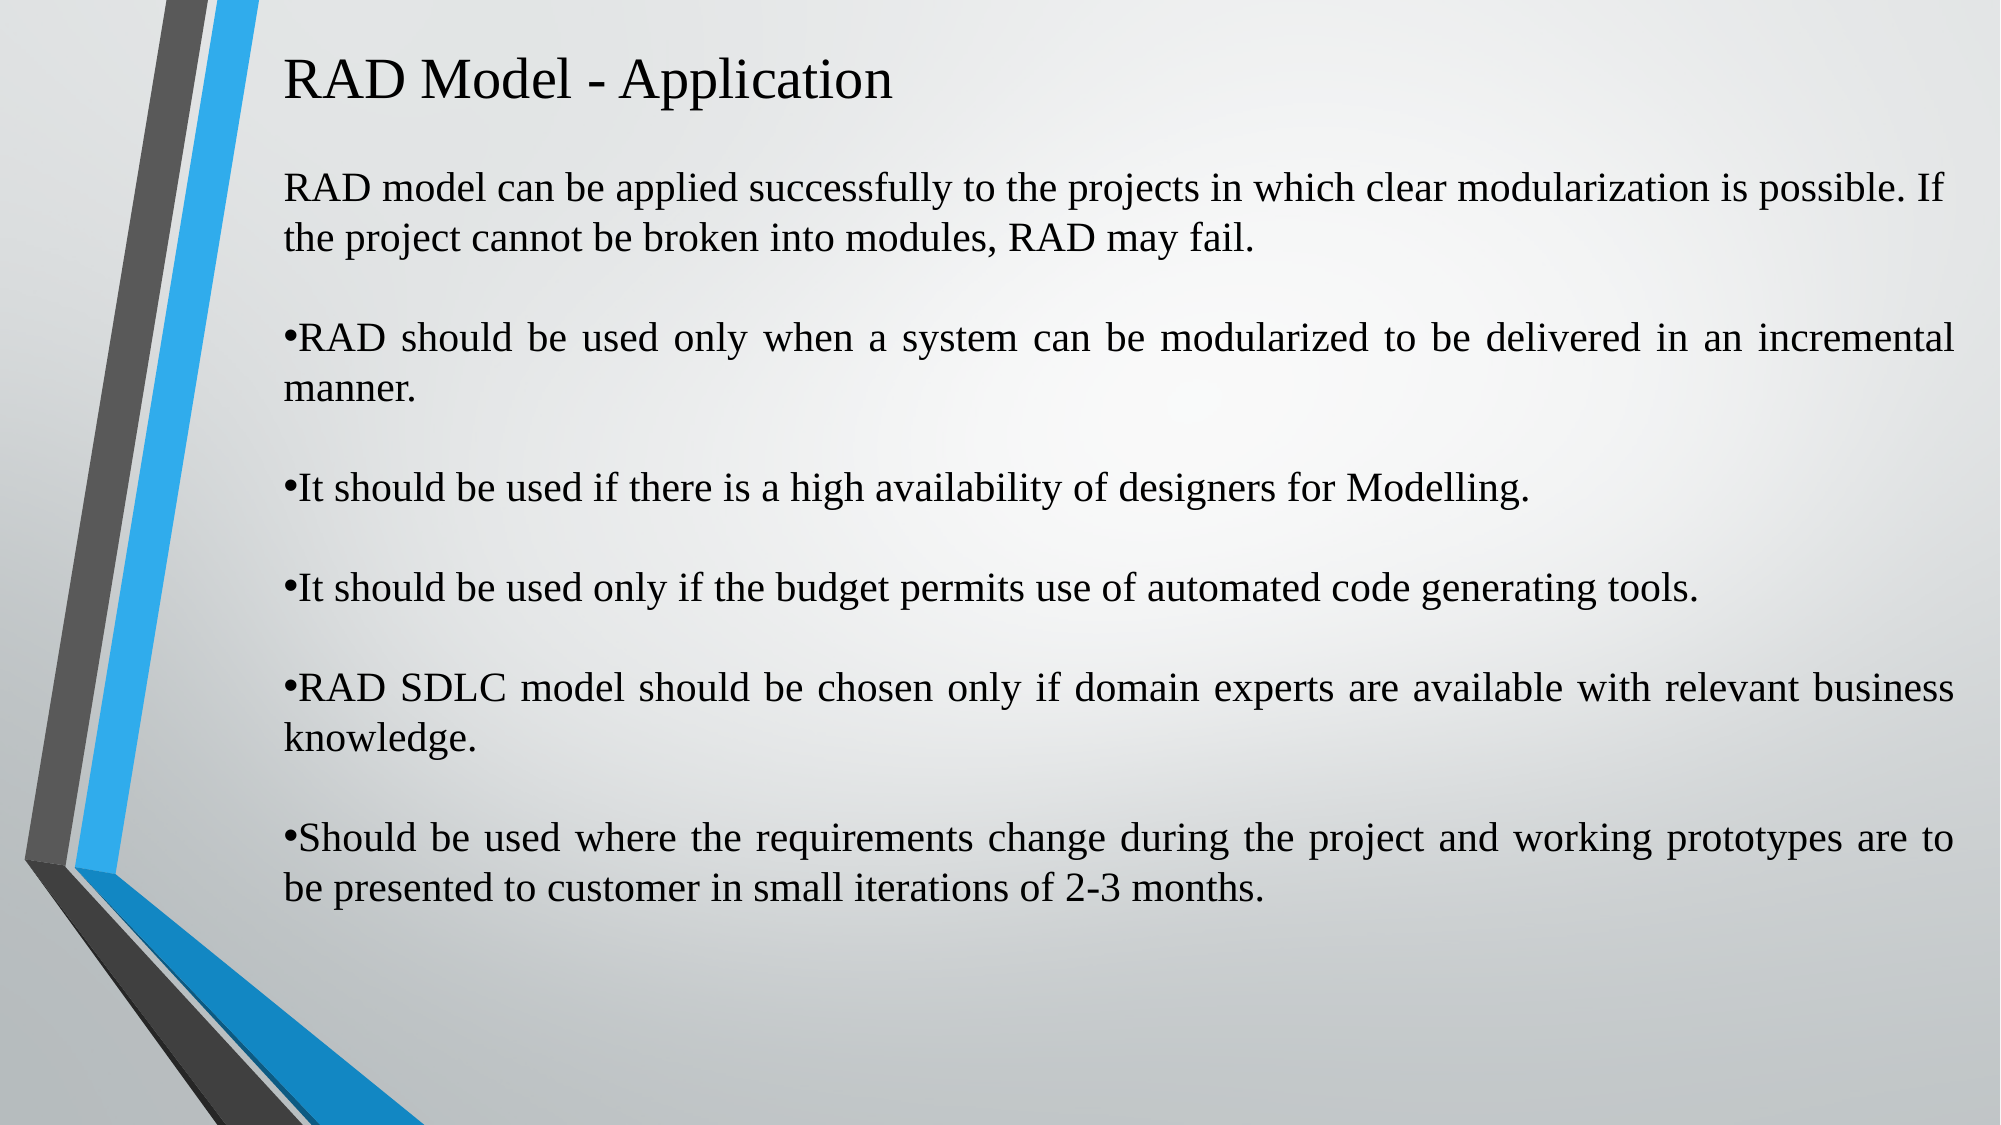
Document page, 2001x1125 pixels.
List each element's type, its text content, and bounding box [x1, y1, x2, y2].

text_box RAD Model - Application RAD model can be applied successfully to the projects in which clear modularization is possible. If the project cannot be broken into modules, RAD may fail. RAD should be used only when a system can be modularized to be delivered in an incremental manner. It should be used if there is a high availability of designers for Modelling. It should be used only if the budget permits use of automated code generating tools. RAD SDLC model should be chosen only if domain experts are available with relevant business knowledge. Should be used where the requirements change during the project and working prototypes are to be presented to customer in small iterations of 2-3 months. [268, 32, 1972, 1018]
